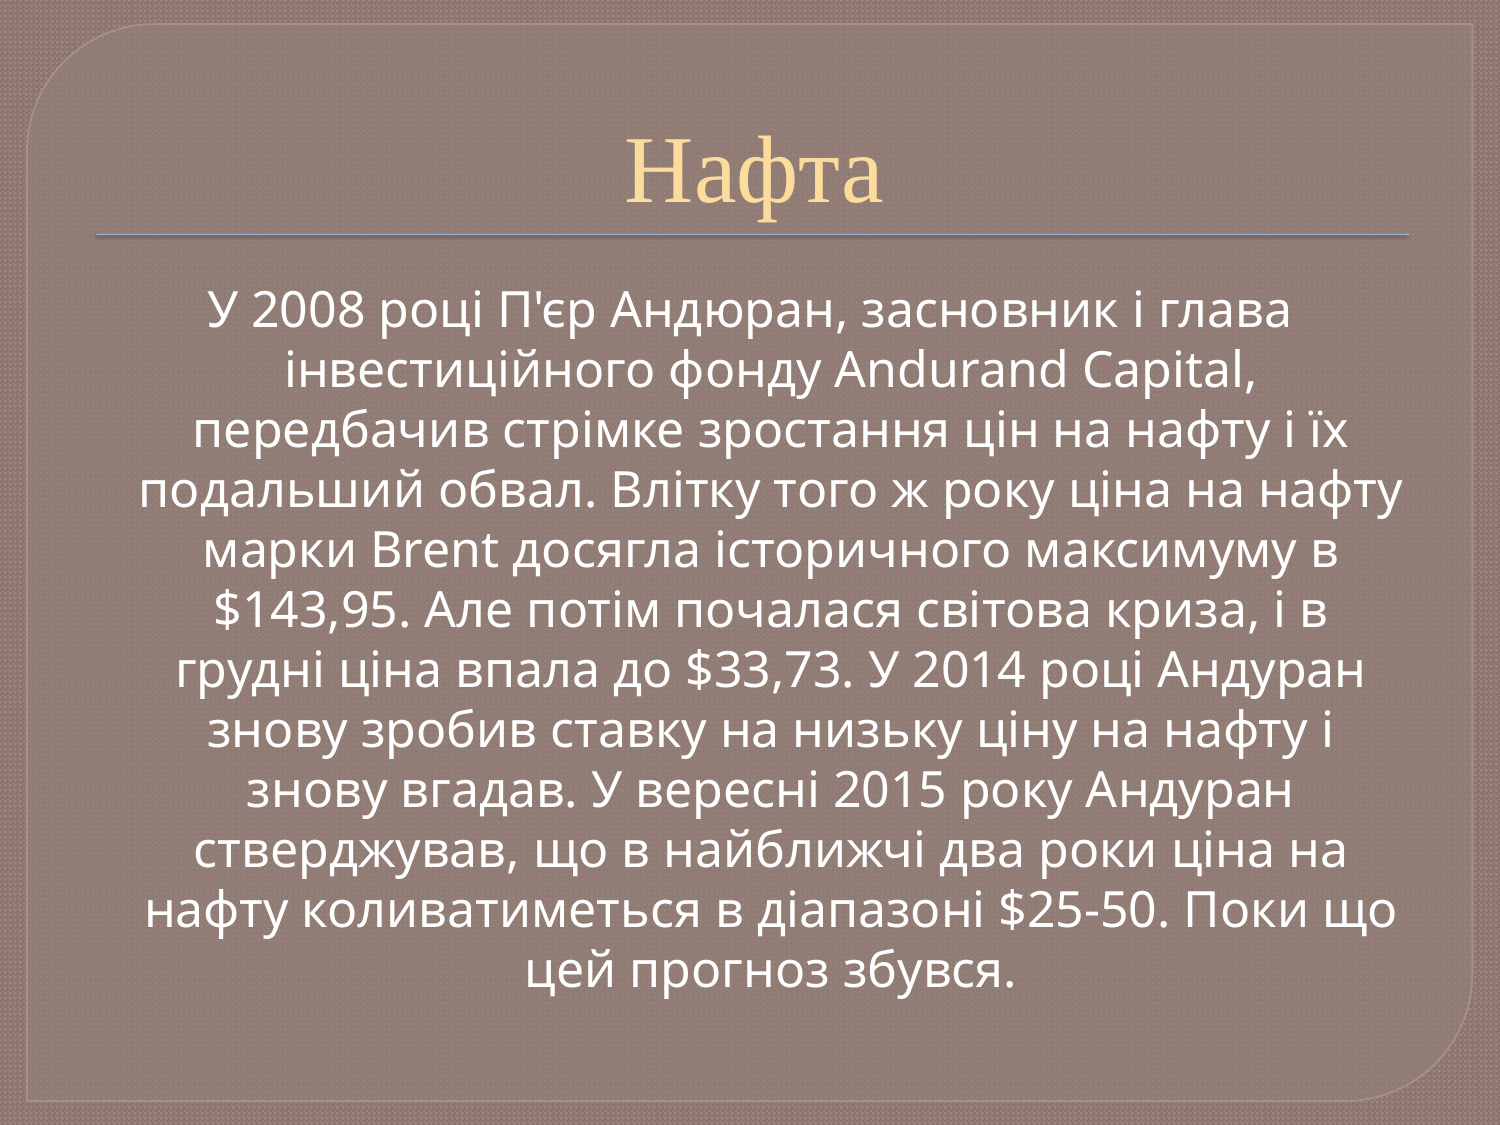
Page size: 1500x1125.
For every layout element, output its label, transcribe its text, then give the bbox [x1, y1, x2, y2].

list У 2008 році П'єр Андюран, засновник і глава інвестиційного фонду Andurand Capital, передбачив стрімке зростання цін на нафту і їх подальший обвал. Влітку того ж року ціна на нафту марки Brent досягла історичного максимуму в $143,95. Але потім почалася світова криза, і в грудні ціна впала до $33,73. У 2014 році Андуран знову зробив ставку на низьку ціну на нафту і знову вгадав. У вересні 2015 року Андуран стверджував, що в найближчі два роки ціна на нафту коливатиметься в діапазоні $25-50. Поки що цей прогноз збувся. [75, 270, 1425, 1013]
title Нафта [75, 41, 1425, 230]
